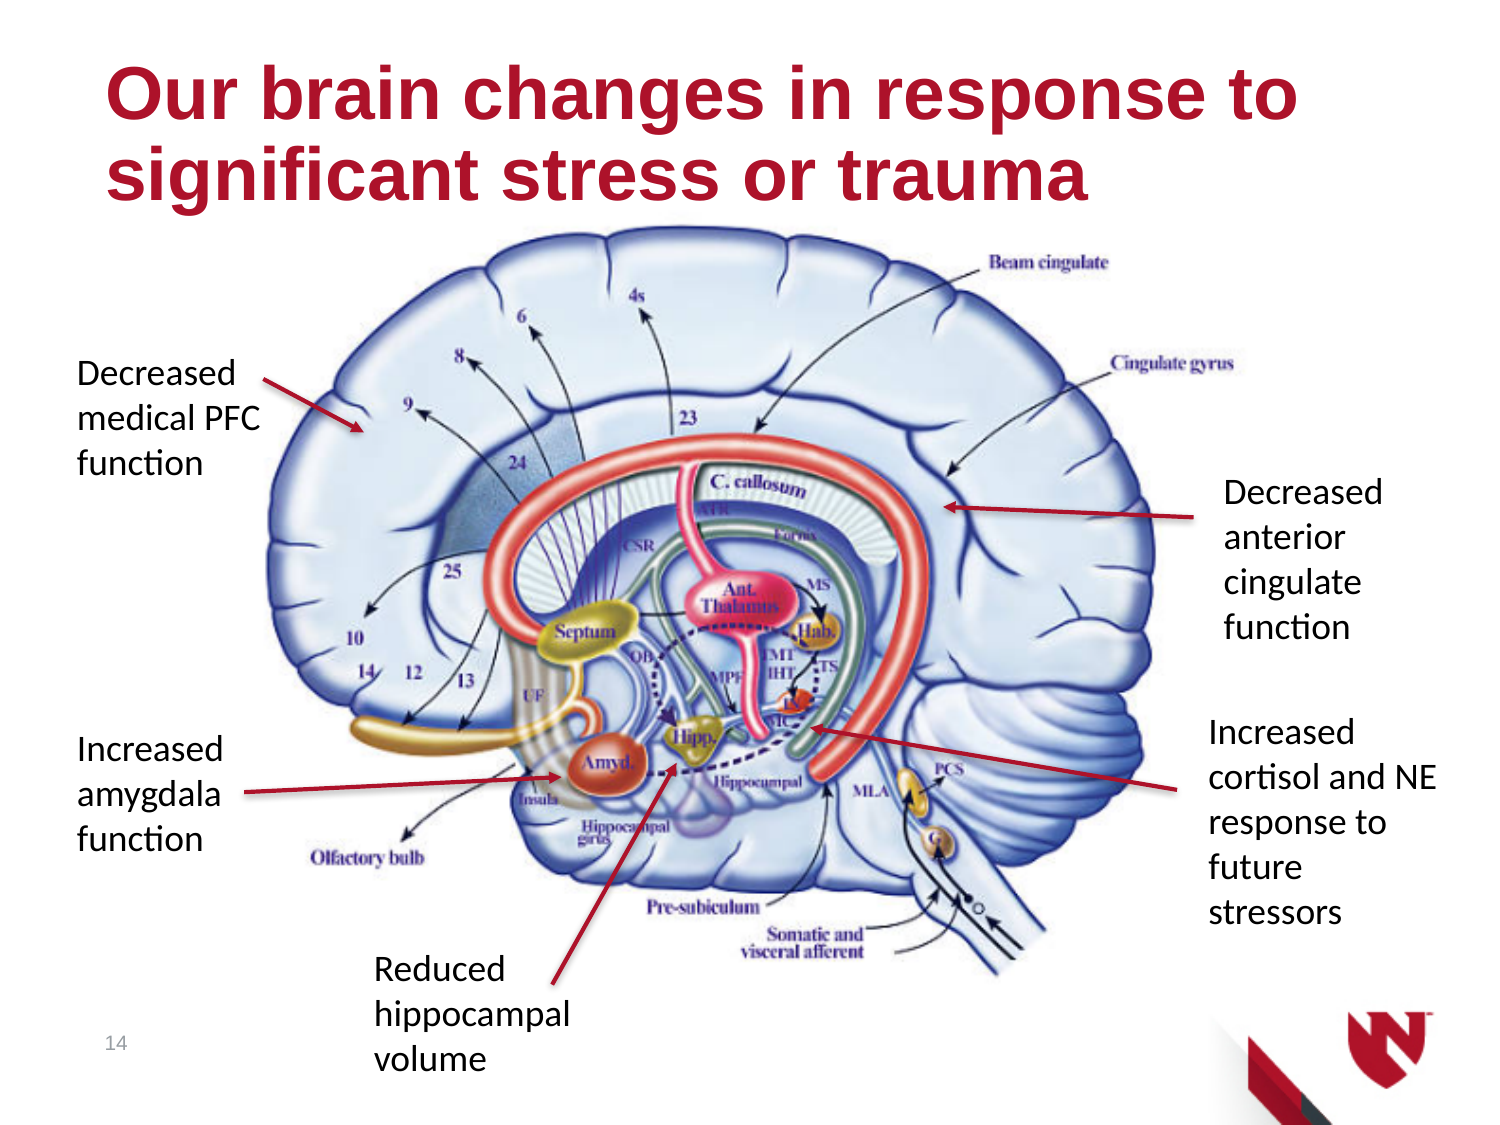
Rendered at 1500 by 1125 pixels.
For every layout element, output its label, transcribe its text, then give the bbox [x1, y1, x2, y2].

text_box Decreased medical PFC function [62, 340, 222, 491]
slide_number 14 [89, 1021, 173, 1071]
text_box Reduced hippocampal volume [359, 993, 621, 1086]
title Our brain changes in response to significant stress or trauma [90, 55, 1424, 145]
text_box Decreased anterior cingulate function [1270, 459, 1471, 655]
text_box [263, 378, 365, 433]
picture [0, 0, 1500, 1125]
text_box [243, 776, 546, 793]
text_box Increased amygdala function [62, 716, 222, 867]
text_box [809, 727, 1178, 791]
text_box Increased cortisol and NE response to future stressors [1270, 699, 1456, 940]
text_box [551, 762, 677, 985]
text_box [942, 506, 1194, 518]
